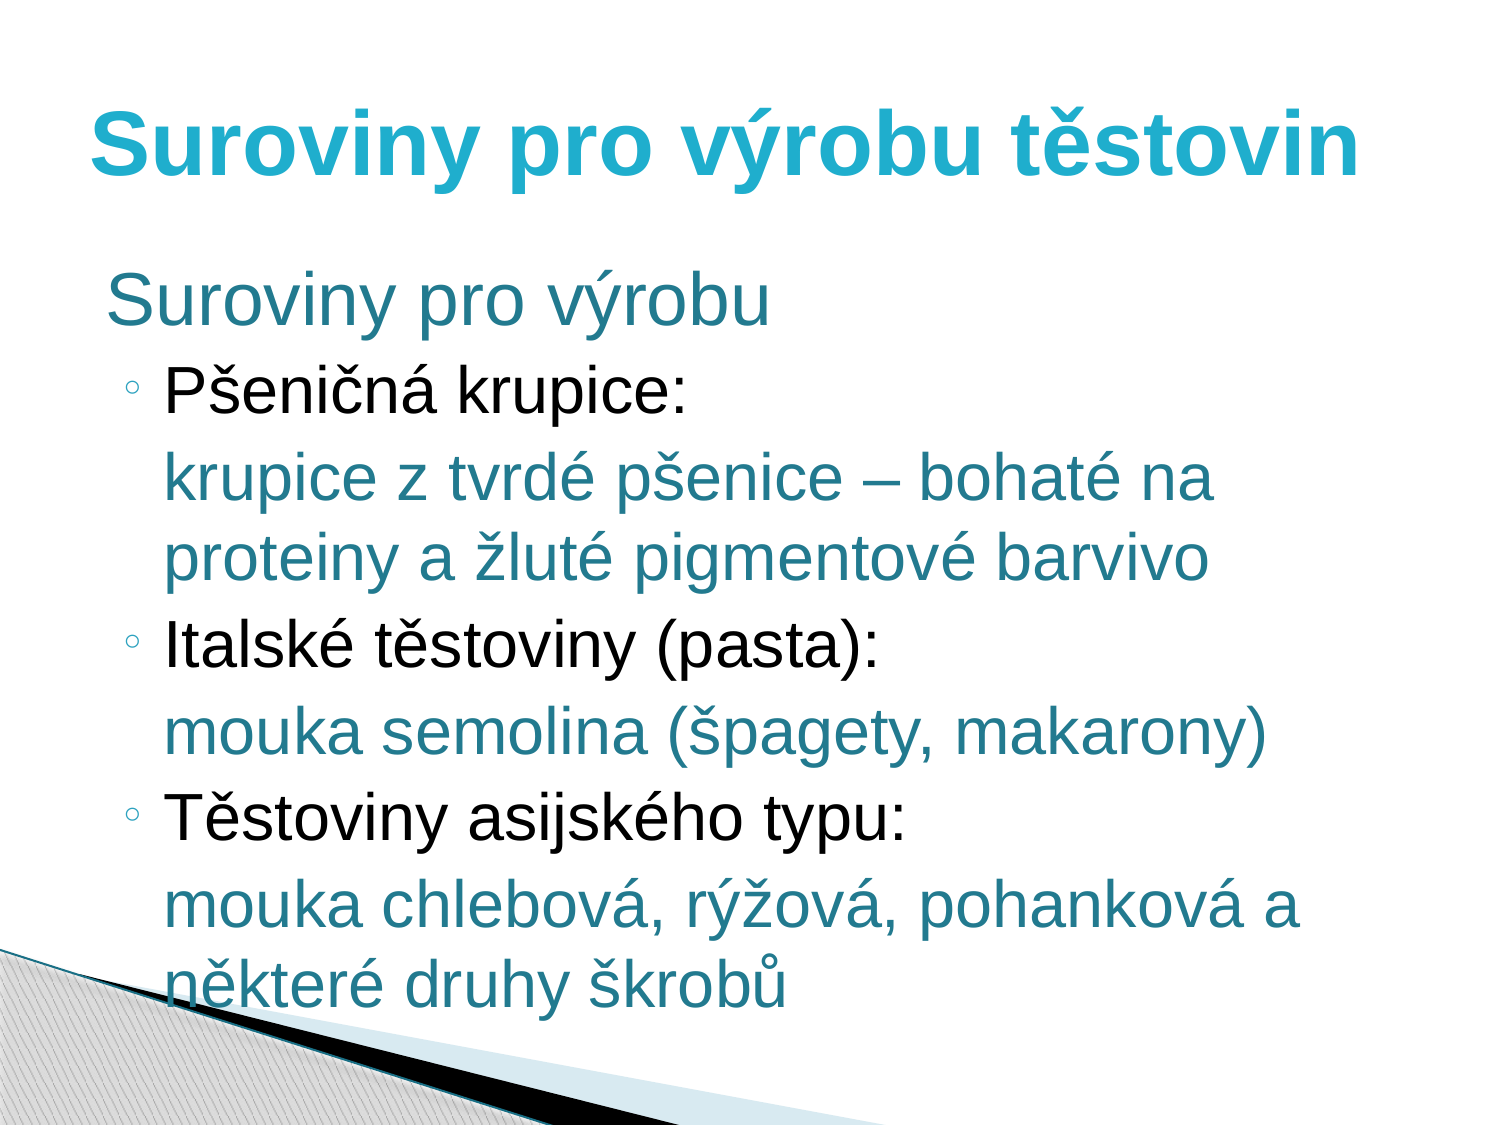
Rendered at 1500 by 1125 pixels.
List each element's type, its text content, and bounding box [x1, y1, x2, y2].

title Suroviny pro výrobu těstovin [75, 45, 1425, 233]
list Suroviny pro výrobu Pšeničná krupice: krupice z tvrdé pšenice – bohaté na proteiny a žluté pigmentové barvivo Italské těstoviny (pasta): mouka semolina (špagety, makarony) Těstoviny asijského typu: mouka chlebová, rýžová, pohanková a některé druhy škrobů [74, 242, 1426, 986]
